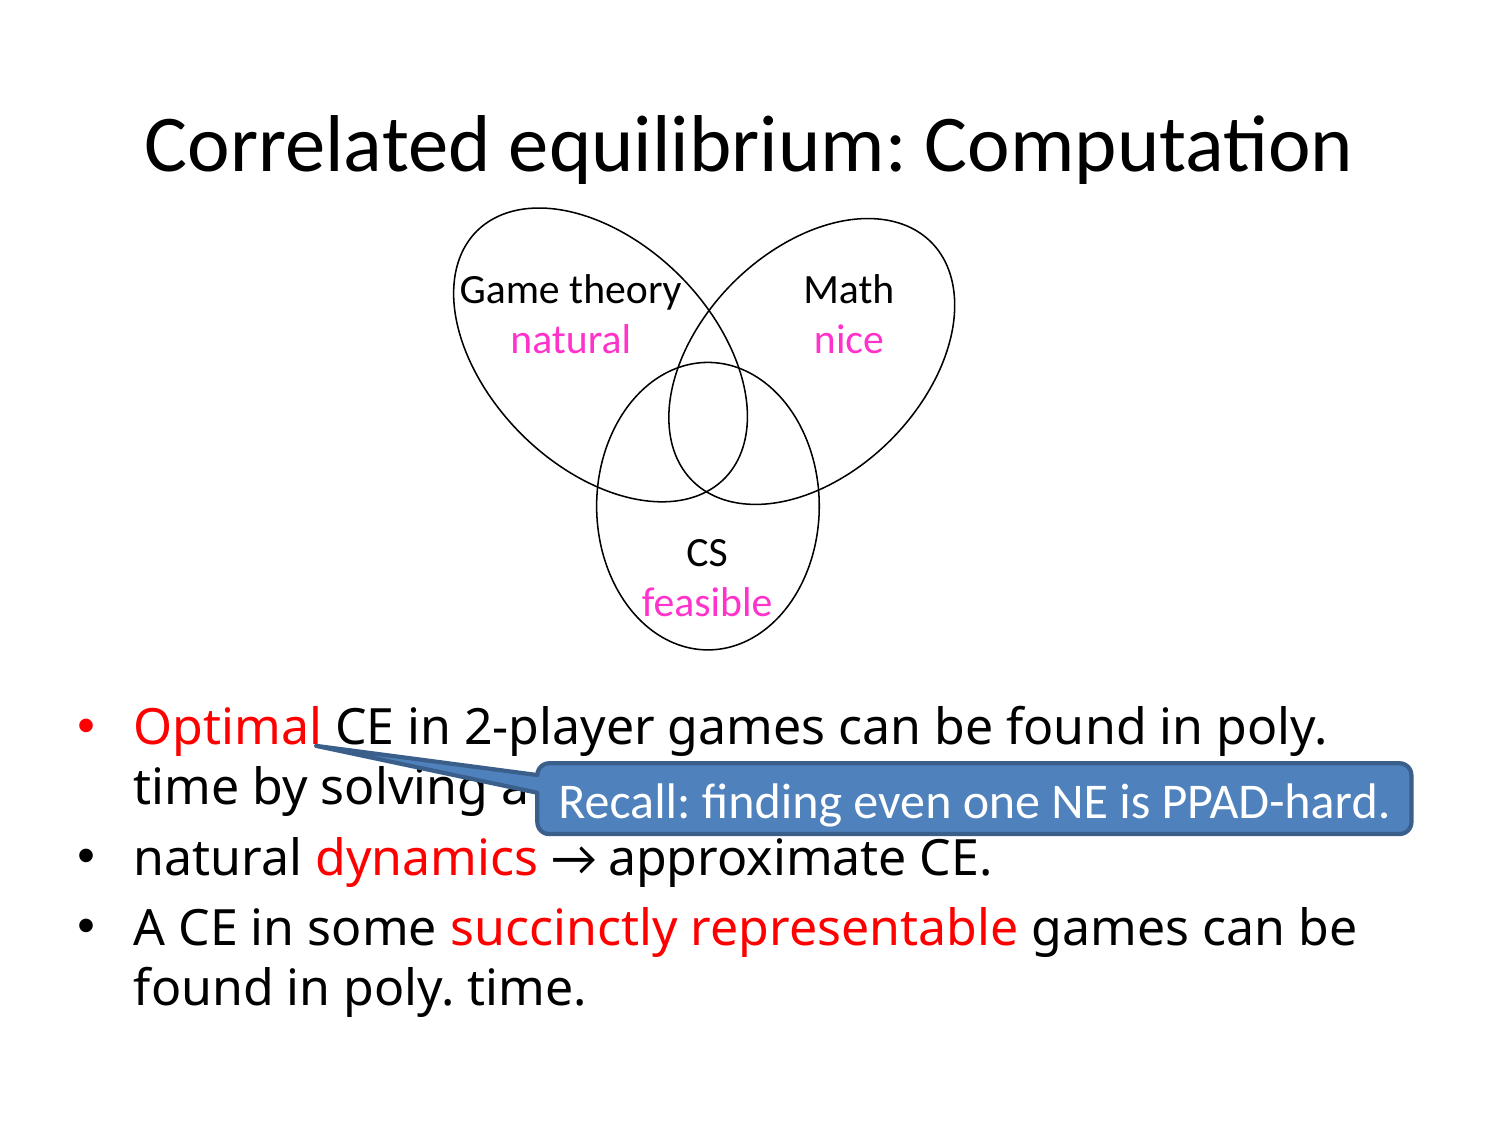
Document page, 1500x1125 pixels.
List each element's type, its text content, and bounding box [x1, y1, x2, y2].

text_box Math nice [788, 254, 910, 370]
text_box Game theory natural [444, 254, 697, 370]
text_box [697, 218, 955, 490]
text_box [654, 632, 762, 650]
text_box [474, 370, 670, 487]
list Optimal CE in 2-player games can be found in poly. time by solving a LP. natural dynamics → approximate CE. A CE in some succinctly representable games can be found in poly. time. [62, 687, 1438, 1056]
text_box Recall: finding even one NE is PPAD-hard. [314, 743, 1414, 837]
text_box [697, 294, 709, 326]
text_box CS feasible [626, 517, 788, 632]
text_box [461, 208, 656, 254]
text_box [596, 362, 820, 607]
title Correlated equilibrium: Computation [75, 45, 1425, 233]
